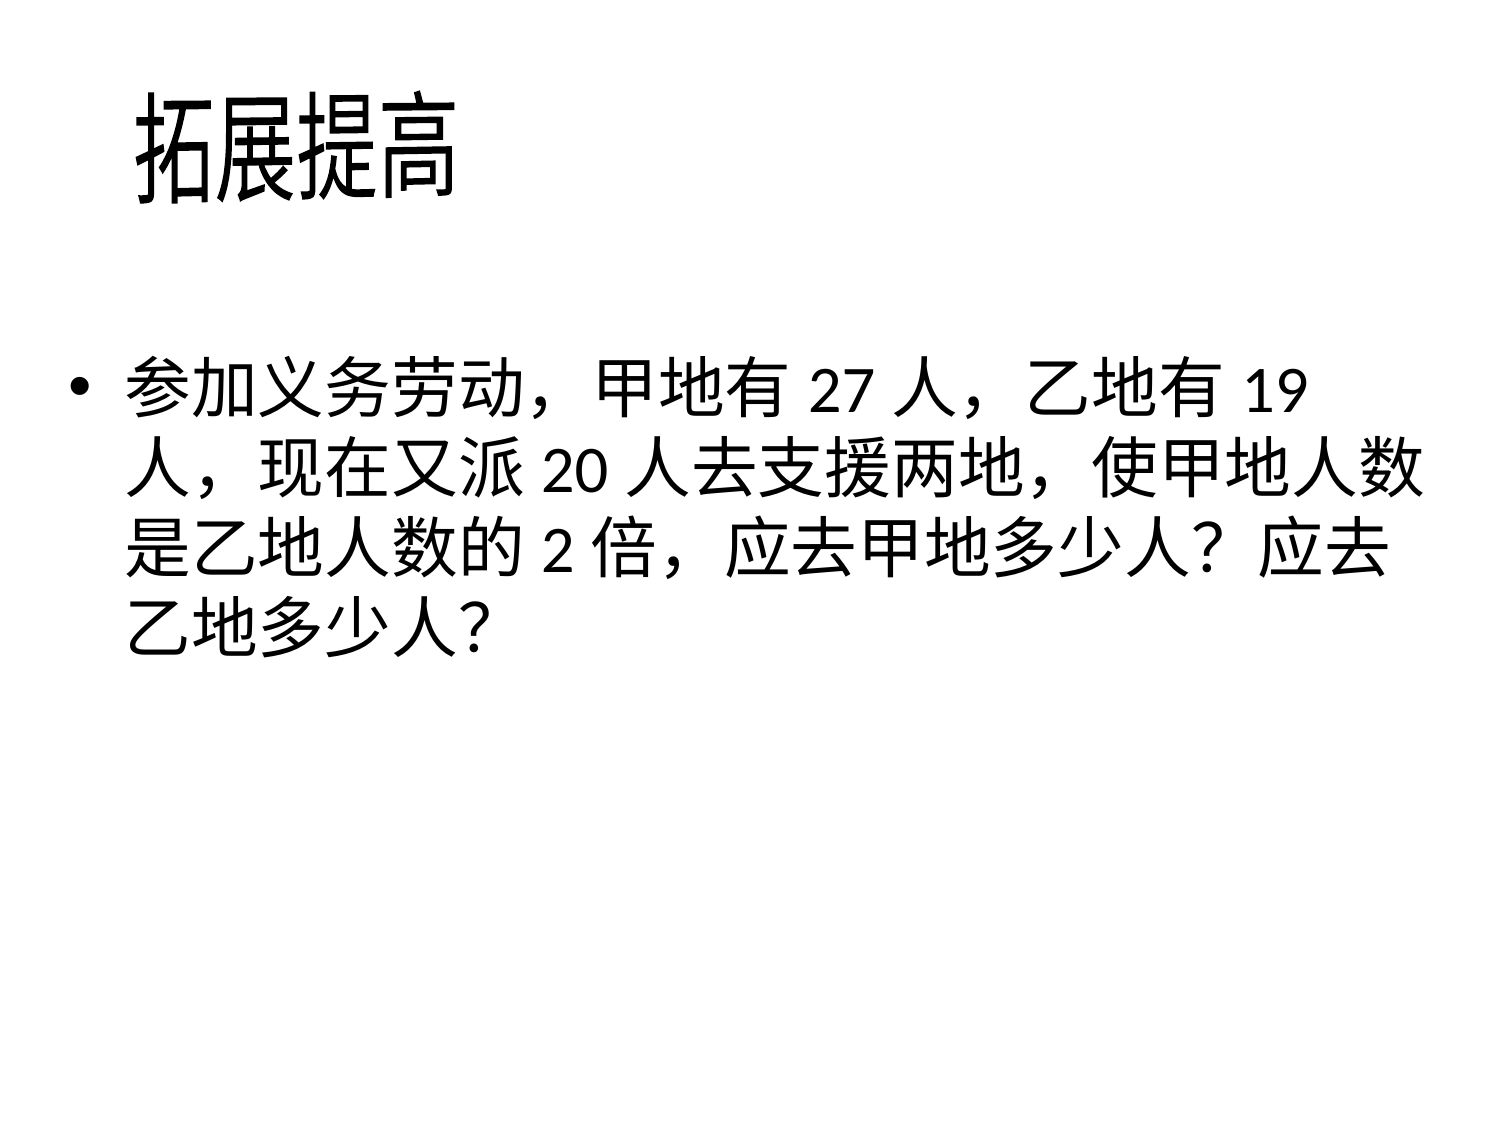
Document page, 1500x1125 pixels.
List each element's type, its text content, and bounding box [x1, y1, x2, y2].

list 参加义务劳动，甲地有27人，乙地有19人，现在又派20人去支援两地，使甲地人数是乙地人数的2倍，应去甲地多少人？应去乙地多少人？ [53, 338, 1459, 717]
